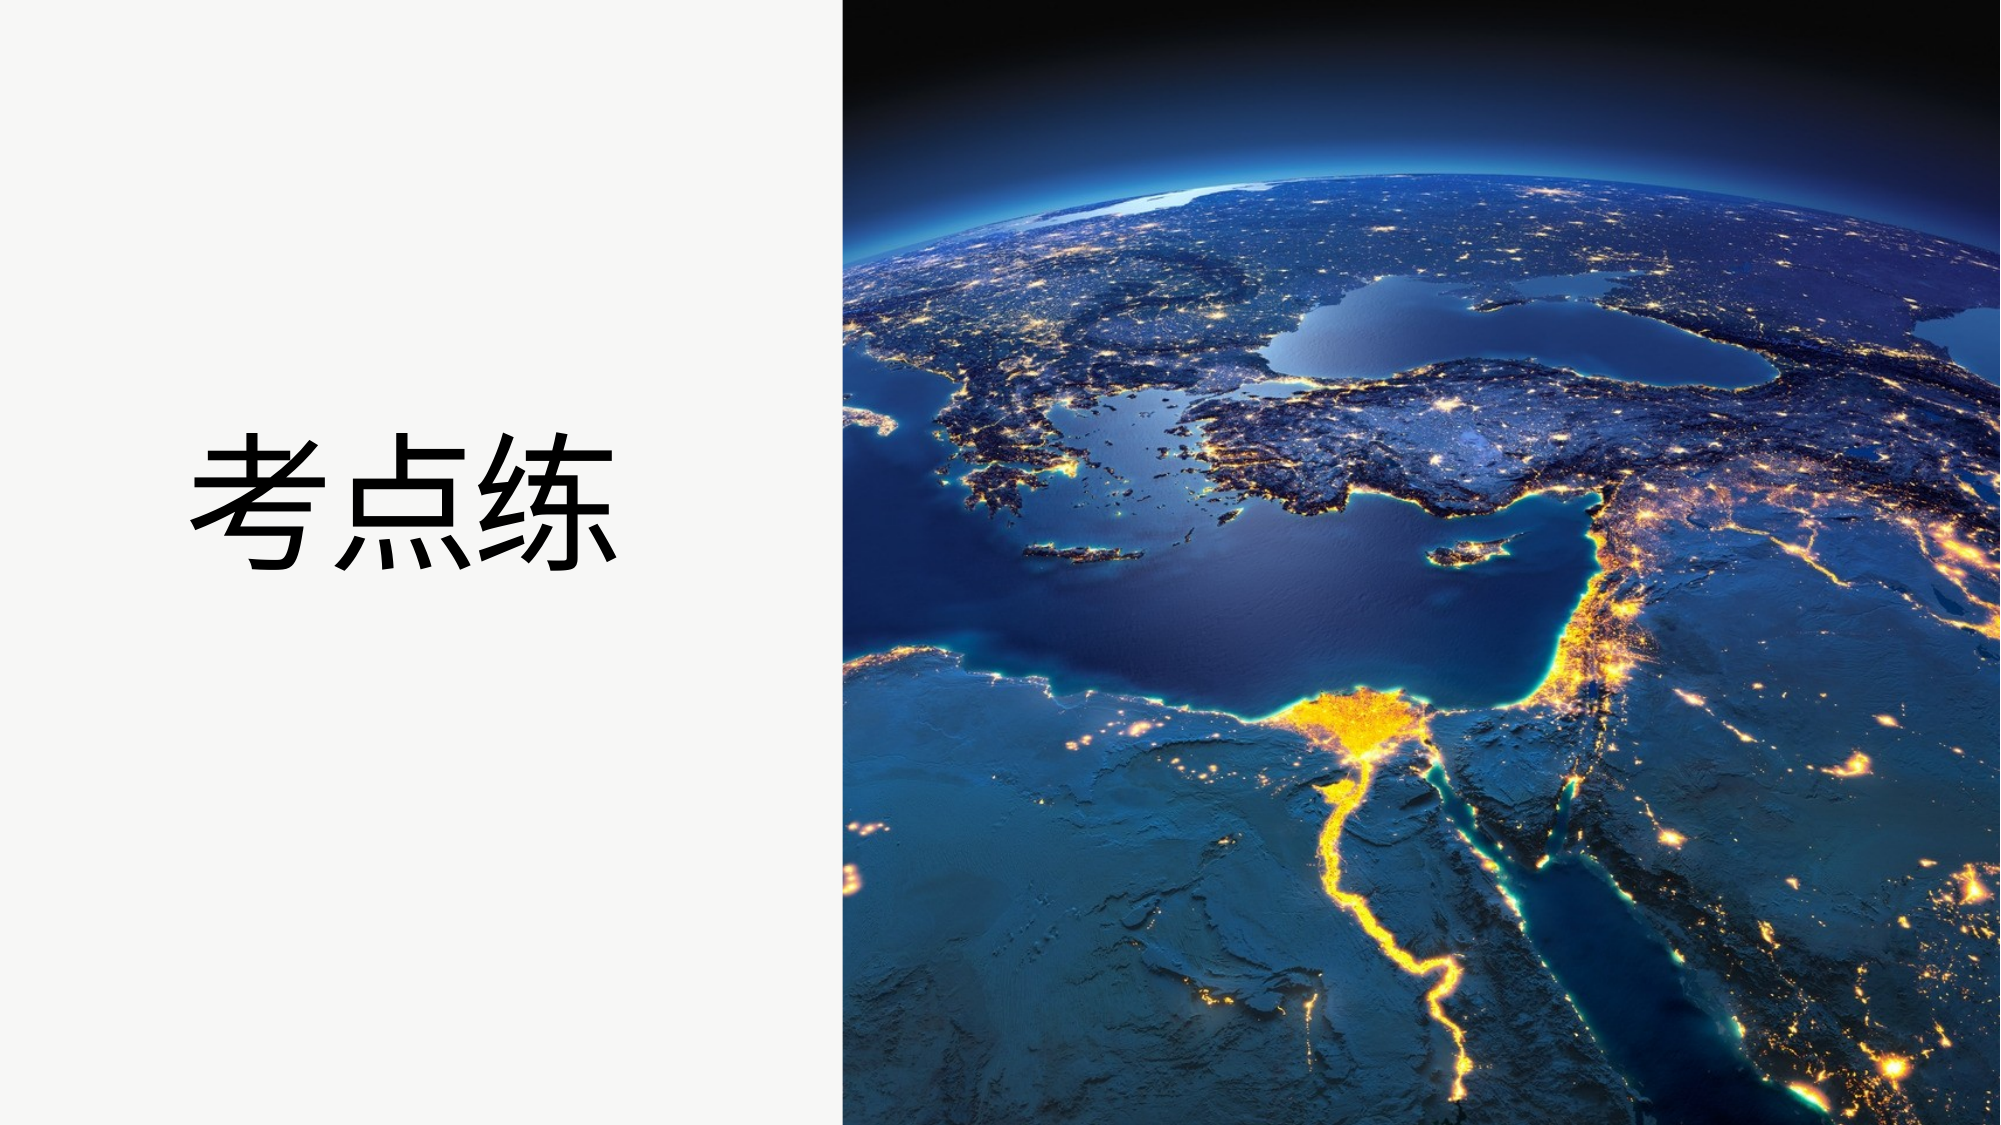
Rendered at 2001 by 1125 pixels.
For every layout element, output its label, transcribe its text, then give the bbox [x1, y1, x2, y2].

text_box [0, 0, 842, 1125]
text_box 考点练 [78, 401, 729, 597]
picture [842, 0, 2000, 1125]
